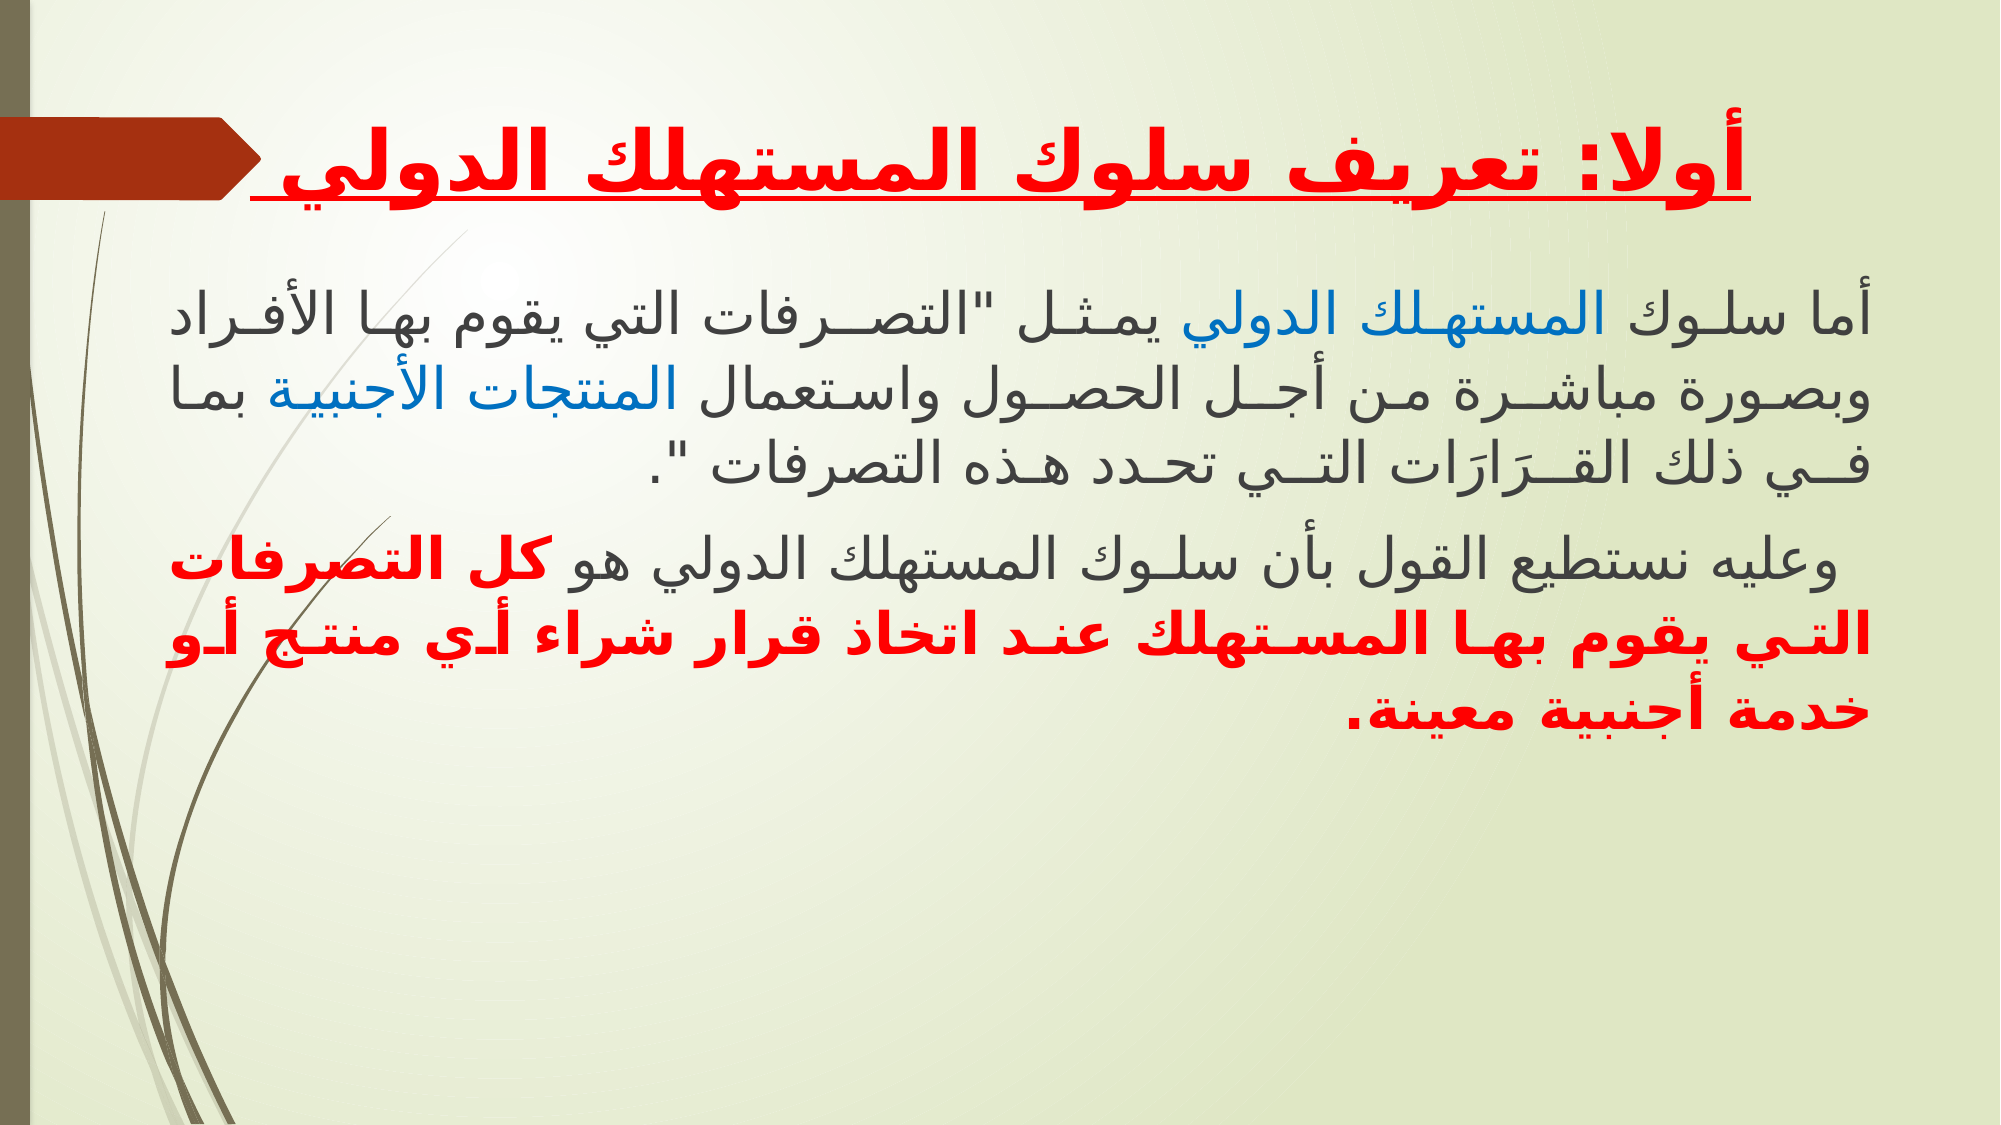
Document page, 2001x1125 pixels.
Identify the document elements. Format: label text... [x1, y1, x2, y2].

list أما سلـوك المستهـلك الدولي يمـثـل "التصــرفات التي يقوم بهـا الأفـراد وبصورة مباشـرة من أجـل الحصـول واستعمال المنتجات الأجنبية بما فــي ذلك القــرَارَات التــي تحـدد هـذه التصرفات ". وعليه نستطيع القول بأن سلـوك المستهلك الدولي هو كل التصرفات التي يقوم بها المستهلك عند اتخاذ قرار شراء أي منتج أو خدمة أجنبية معينة. [153, 263, 1889, 969]
title أولا: تعريف سلوك المستهلك الدولي [111, 99, 1889, 266]
